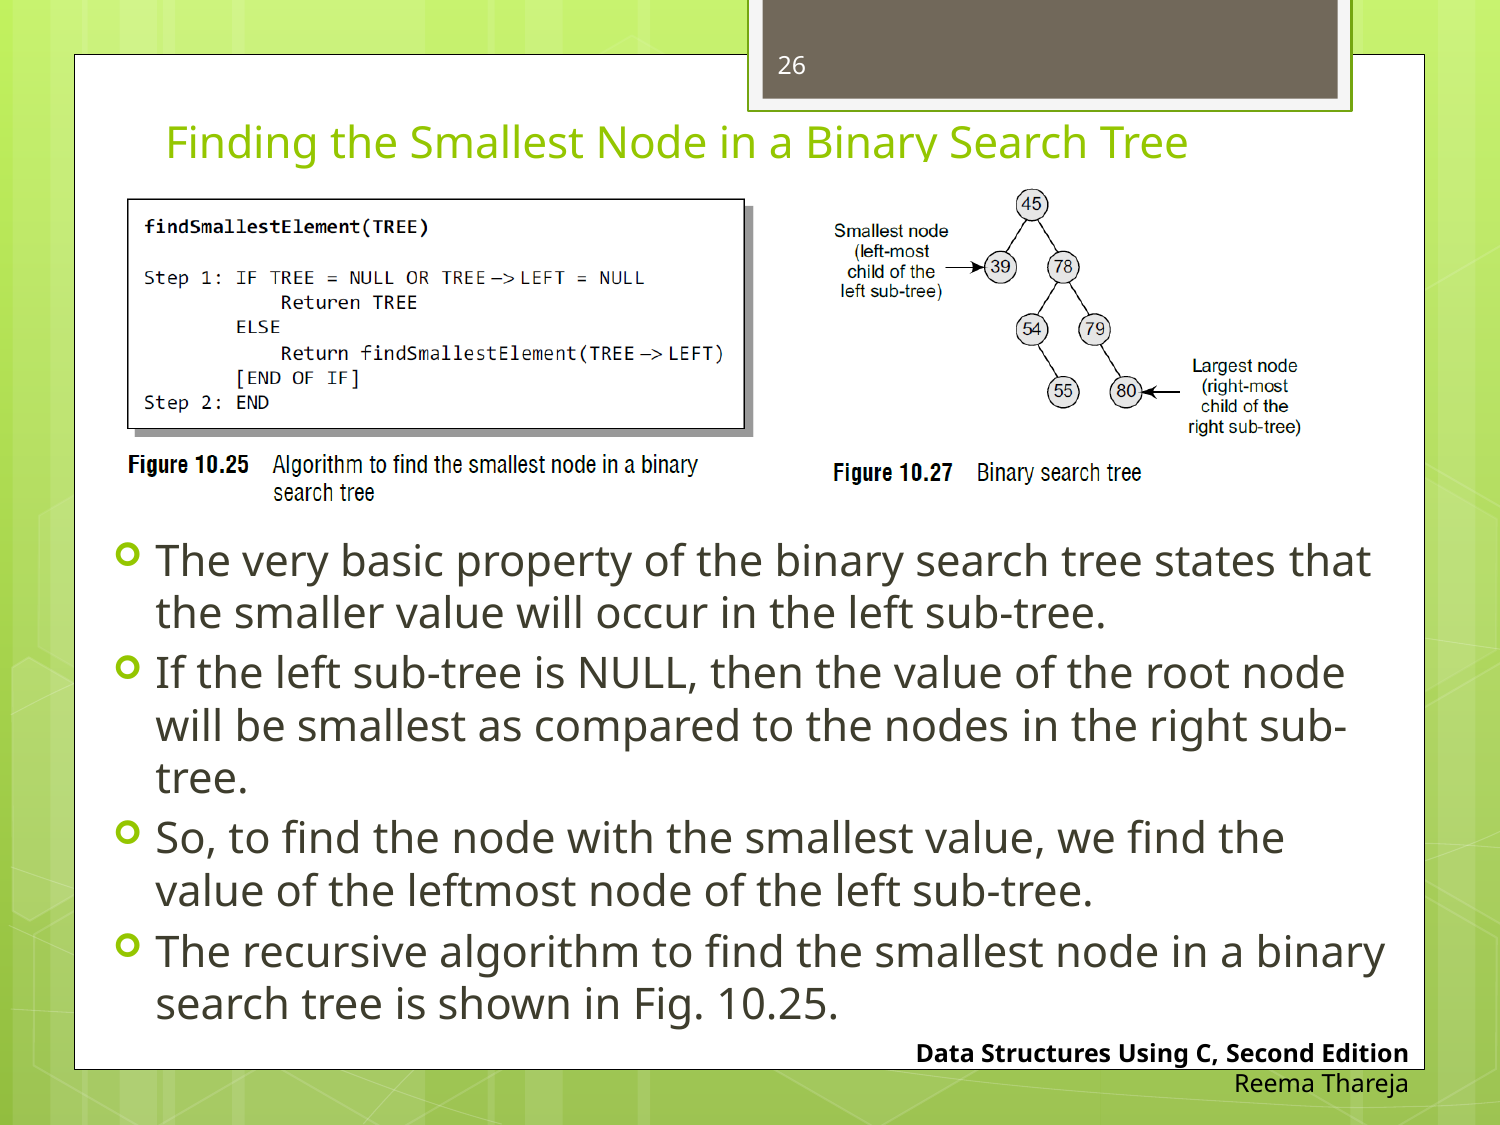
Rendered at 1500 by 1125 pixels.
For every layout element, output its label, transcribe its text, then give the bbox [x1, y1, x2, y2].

picture [824, 162, 1317, 494]
title Finding the Smallest Node in a Binary Search Tree [150, 62, 1303, 175]
list The very basic property of the binary search tree states that the smaller value will occur in the left sub-tree. If the left sub-tree is NULL, then the value of the root node will be smallest as compared to the nodes in the right sub-tree. So, to find the node with the smallest value, we find the value of the leftmost node of the left sub-tree. The recursive algorithm to find the smallest node in a binary search tree is shown in Fig. 10.25. [87, 525, 1413, 1038]
footer Data Structures Using C, Second Edition Reema Thareja [849, 1037, 1425, 1098]
picture [112, 187, 777, 508]
slide_number 26 [762, 36, 982, 97]
